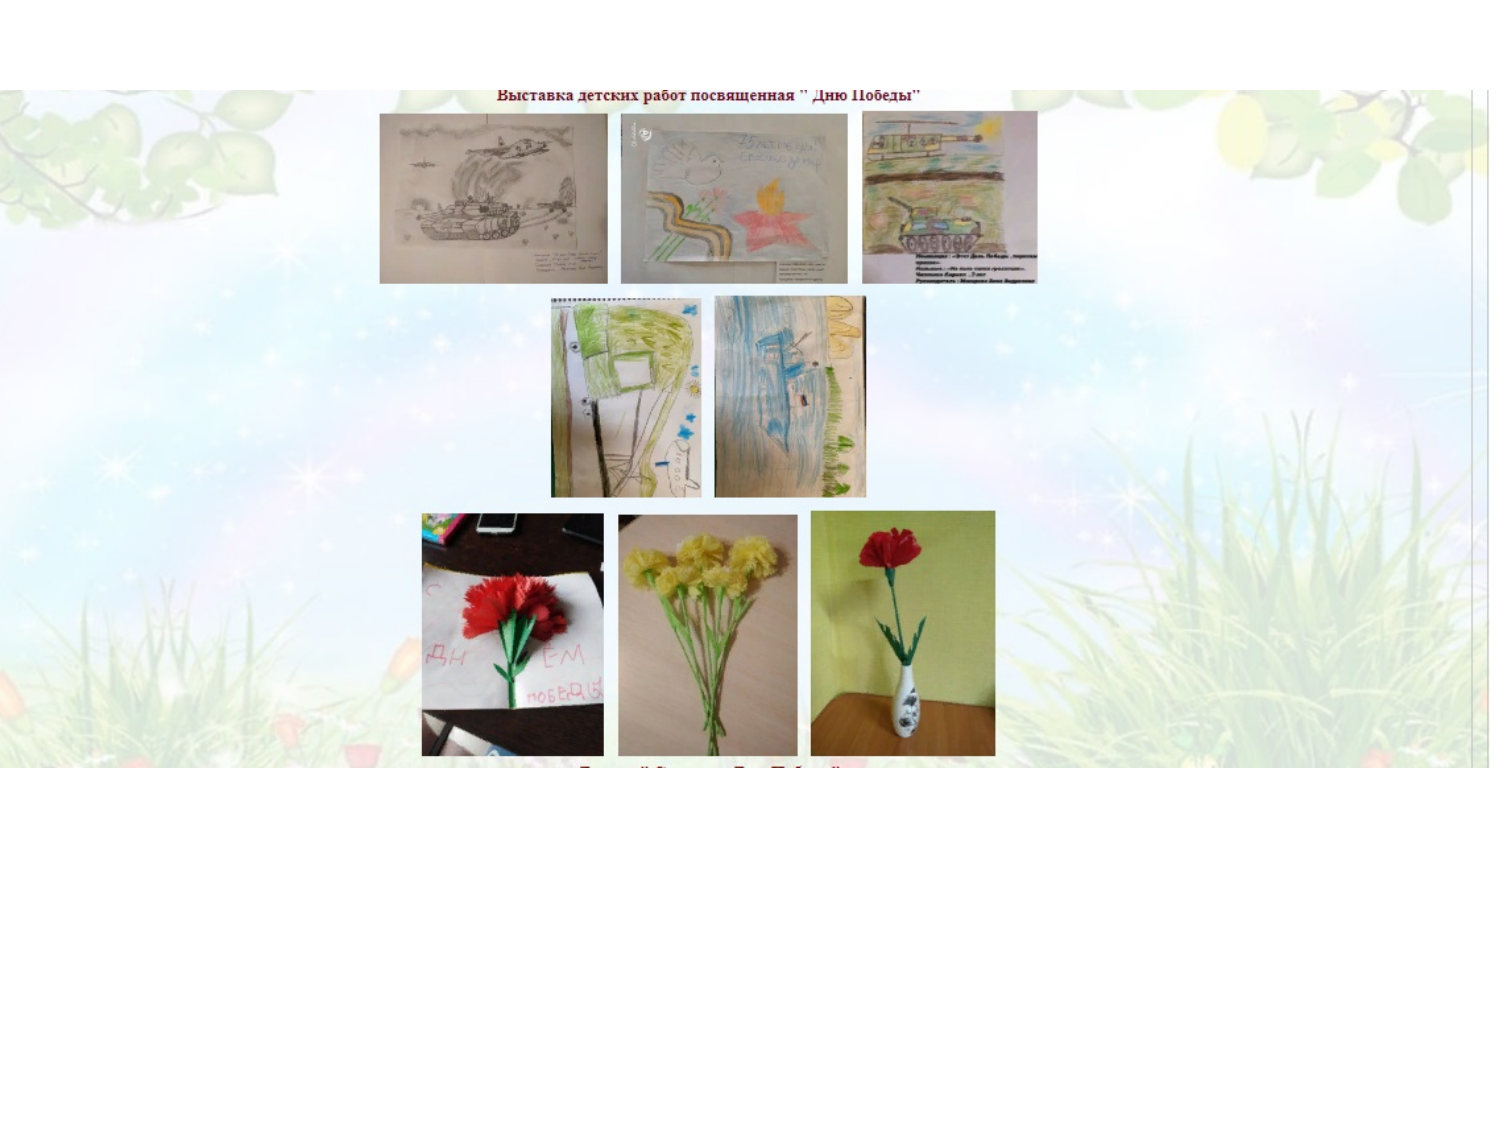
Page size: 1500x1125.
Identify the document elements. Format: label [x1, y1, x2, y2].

picture [0, 89, 1490, 769]
